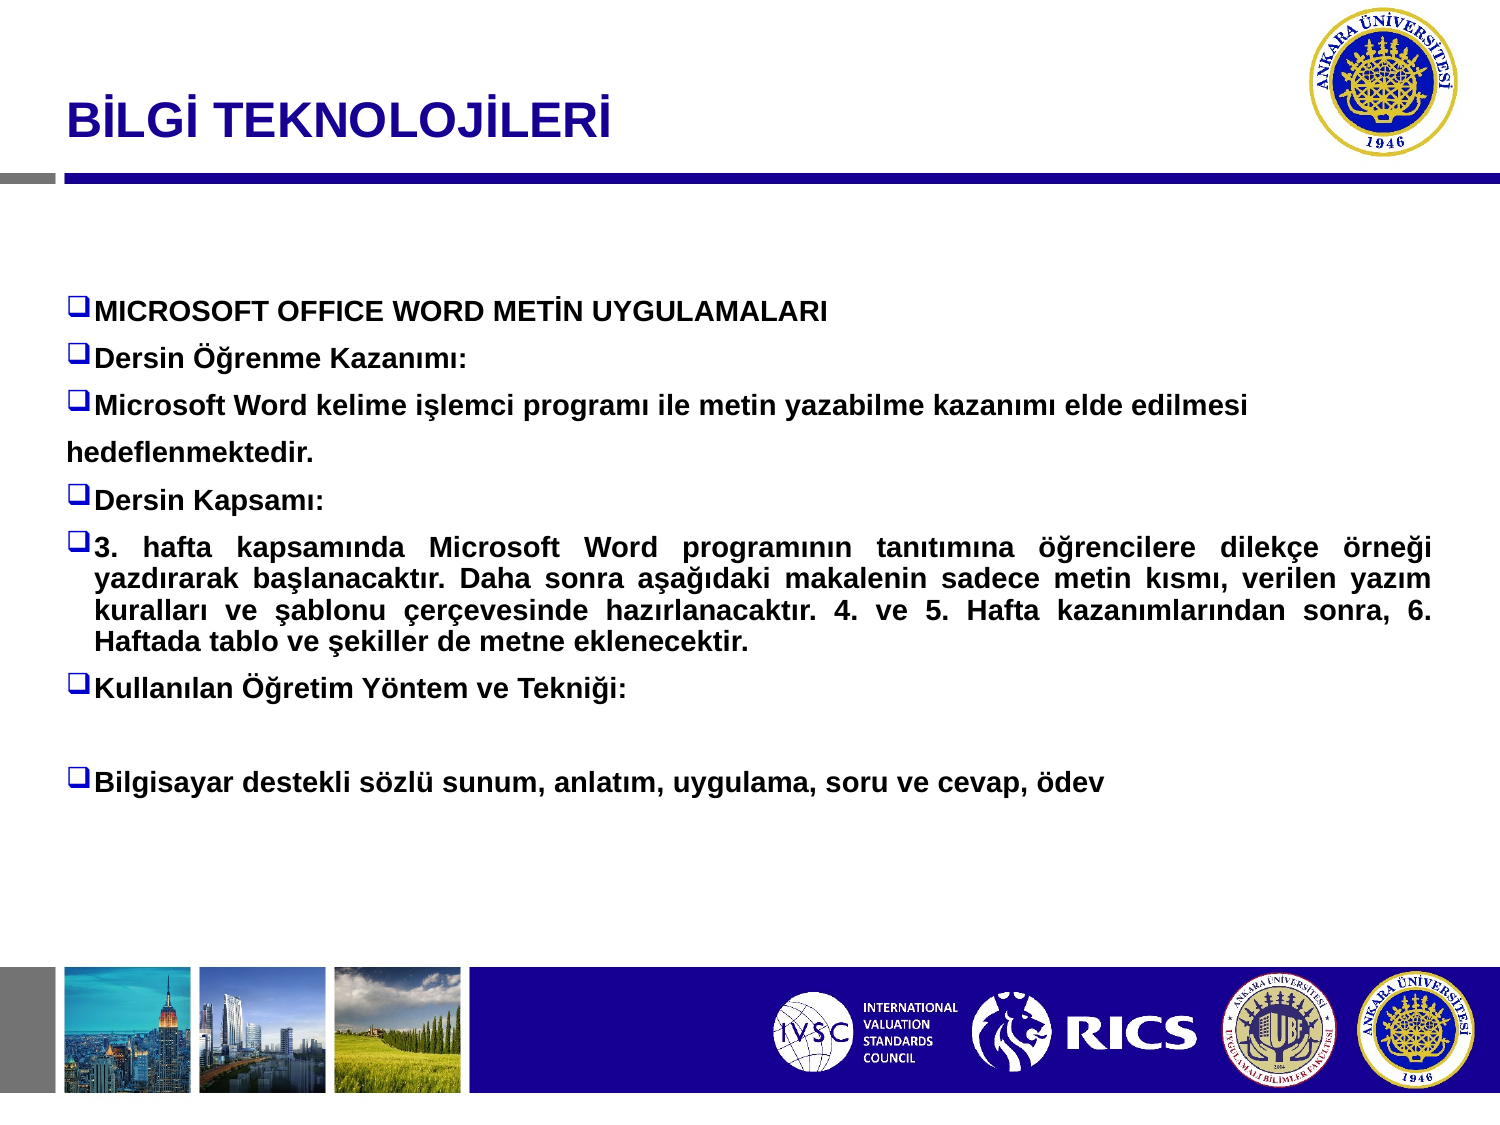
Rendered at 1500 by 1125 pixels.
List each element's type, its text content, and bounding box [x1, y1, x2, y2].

list MICROSOFT OFFICE WORD METİN UYGULAMALARI Dersin Öğrenme Kazanımı: Microsoft Word kelime işlemci programı ile metin yazabilme kazanımı elde edilmesi hedeflenmektedir. Dersin Kapsamı: 3. hafta kapsamında Microsoft Word programının tanıtımına öğrencilere dilekçe örneği yazdırarak başlanacaktır. Daha sonra aşağıdaki makalenin sadece metin kısmı, verilen yazım kuralları ve şablonu çerçevesinde hazırlanacaktır. 4. ve 5. Hafta kazanımlarından sonra, 6. Haftada tablo ve şekiller de metne eklenecektir. Kullanılan Öğretim Yöntem ve Tekniği: Bilgisayar destekli sözlü sunum, anlatım, uygulama, soru ve cevap, ödev [51, 192, 1449, 925]
text_box BİLGİ TEKNOLOJİLERİ [51, 87, 1449, 192]
picture [0, 0, 1500, 1125]
